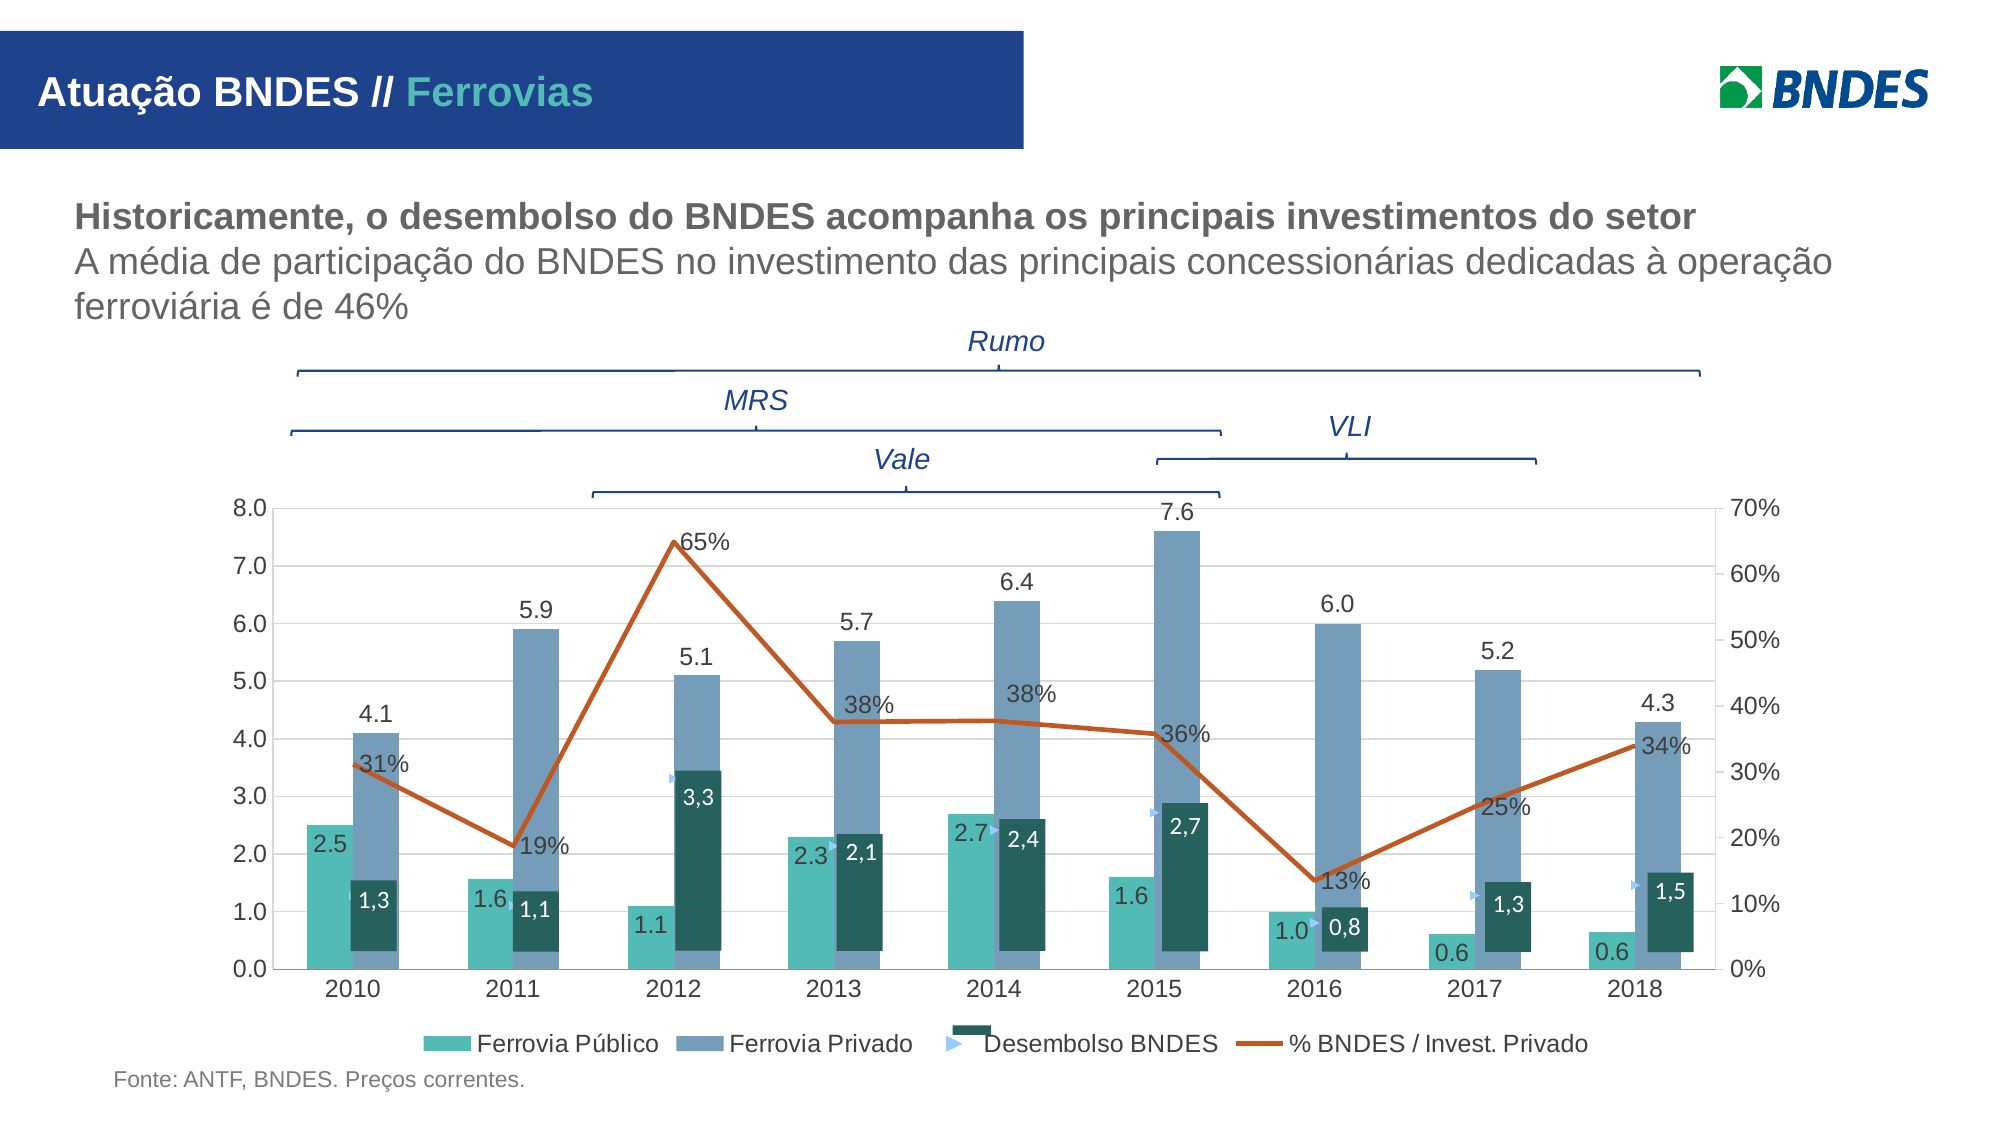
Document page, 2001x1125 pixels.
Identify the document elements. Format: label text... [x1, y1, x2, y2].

text_box [0, 30, 1024, 149]
text_box Fonte: ANTF, BNDES. Preços correntes. [98, 1057, 666, 1100]
picture [1720, 66, 1928, 108]
chart [200, 483, 1813, 1064]
text_box [1157, 452, 1537, 465]
text_box [297, 365, 1700, 377]
text_box VLI [1297, 400, 1403, 451]
text_box MRS [703, 373, 809, 424]
text_box Historicamente, o desembolso do BNDES acompanha os principais investimentos do setor A média de participação do BNDES no investimento das principais concessionárias dedicadas à operação ferroviária é de 46% [66, 184, 1923, 335]
text_box Atuação BNDES // Ferrovias [31, 59, 600, 121]
text_box [291, 425, 1221, 436]
text_box Rumo [954, 314, 1060, 365]
text_box Vale [853, 436, 959, 483]
